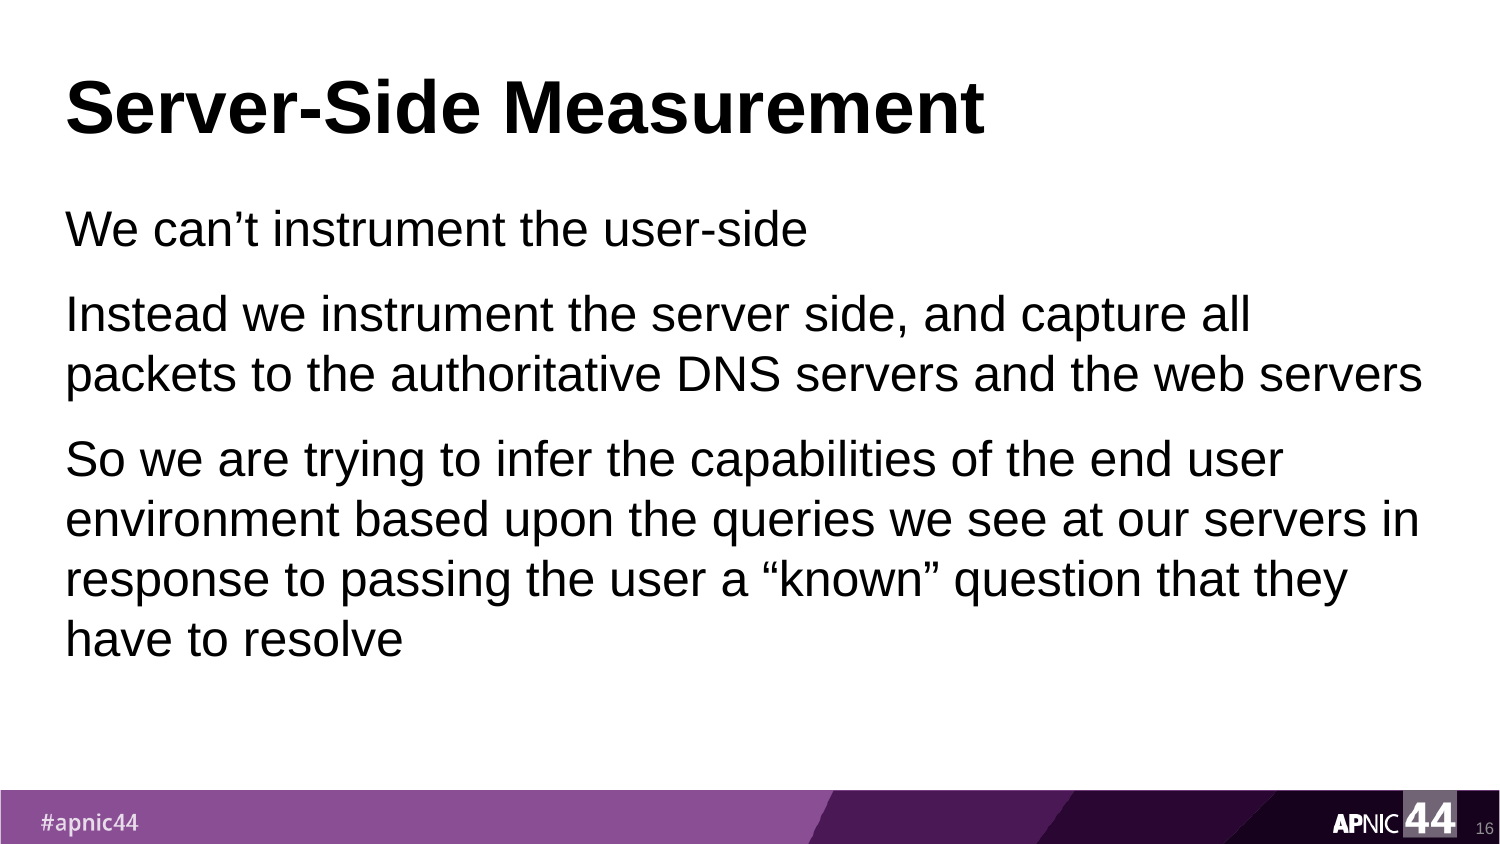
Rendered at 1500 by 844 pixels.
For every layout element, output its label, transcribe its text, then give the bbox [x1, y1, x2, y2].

slide_number 16 [1446, 811, 1495, 839]
title Server-Side Measurement [64, 33, 1436, 175]
list We can’t instrument the user-side Instead we instrument the server side, and capture all packets to the authoritative DNS servers and the web servers So we are trying to infer the capabilities of the end user environment based upon the queries we see at our servers in response to passing the user a “known” question that they have to resolve [64, 196, 1436, 759]
